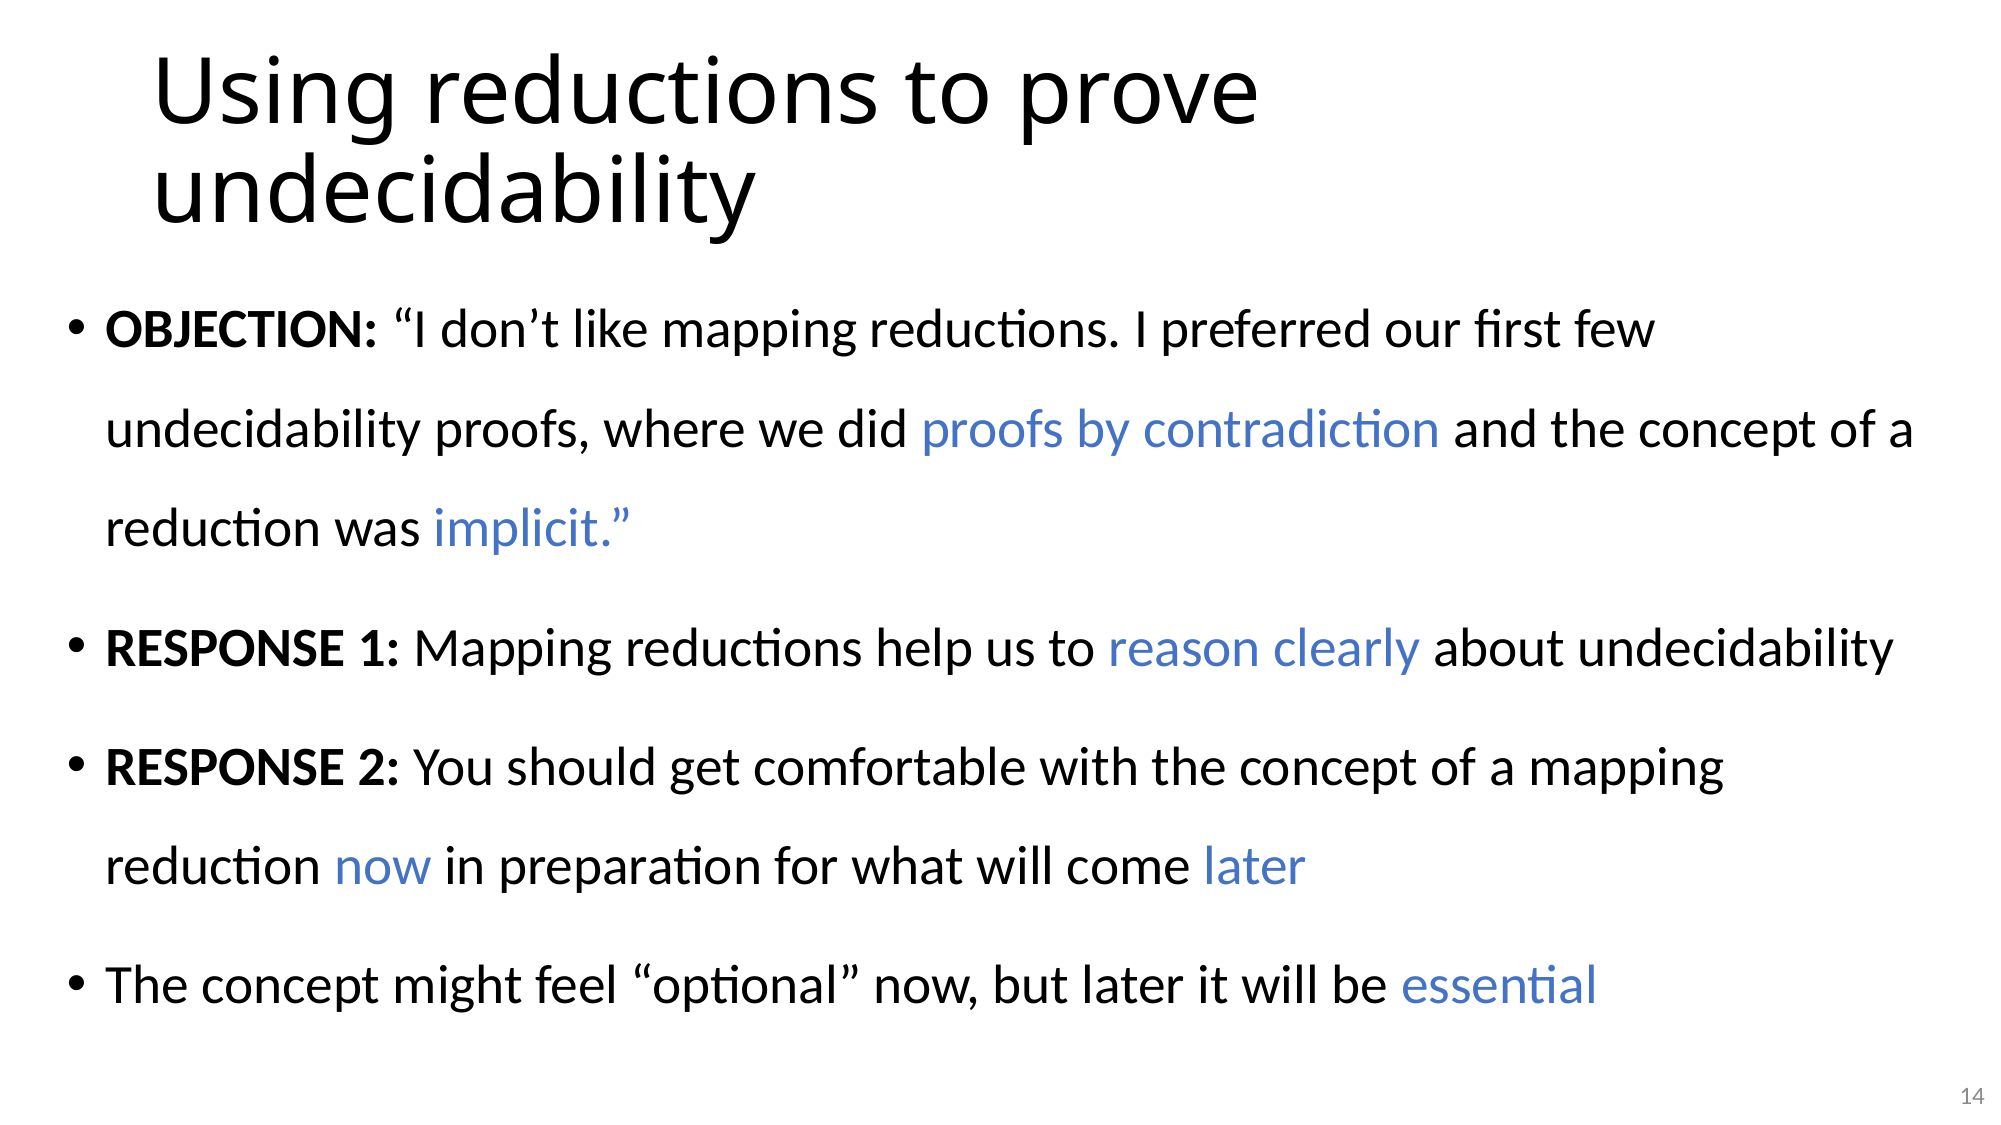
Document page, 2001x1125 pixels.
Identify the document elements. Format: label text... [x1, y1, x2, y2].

slide_number 14 [1550, 1064, 2000, 1125]
list OBJECTION: “I don’t like mapping reductions. I preferred our first few undecidability proofs, where we did proofs by contradiction and the concept of a reduction was implicit.” RESPONSE 1: Mapping reductions help us to reason clearly about undecidability RESPONSE 2: You should get comfortable with the concept of a mapping reduction now in preparation for what will come later The concept might feel “optional” now, but later it will be essential [51, 252, 1947, 1081]
title Using reductions to prove undecidability [136, 34, 1862, 252]
